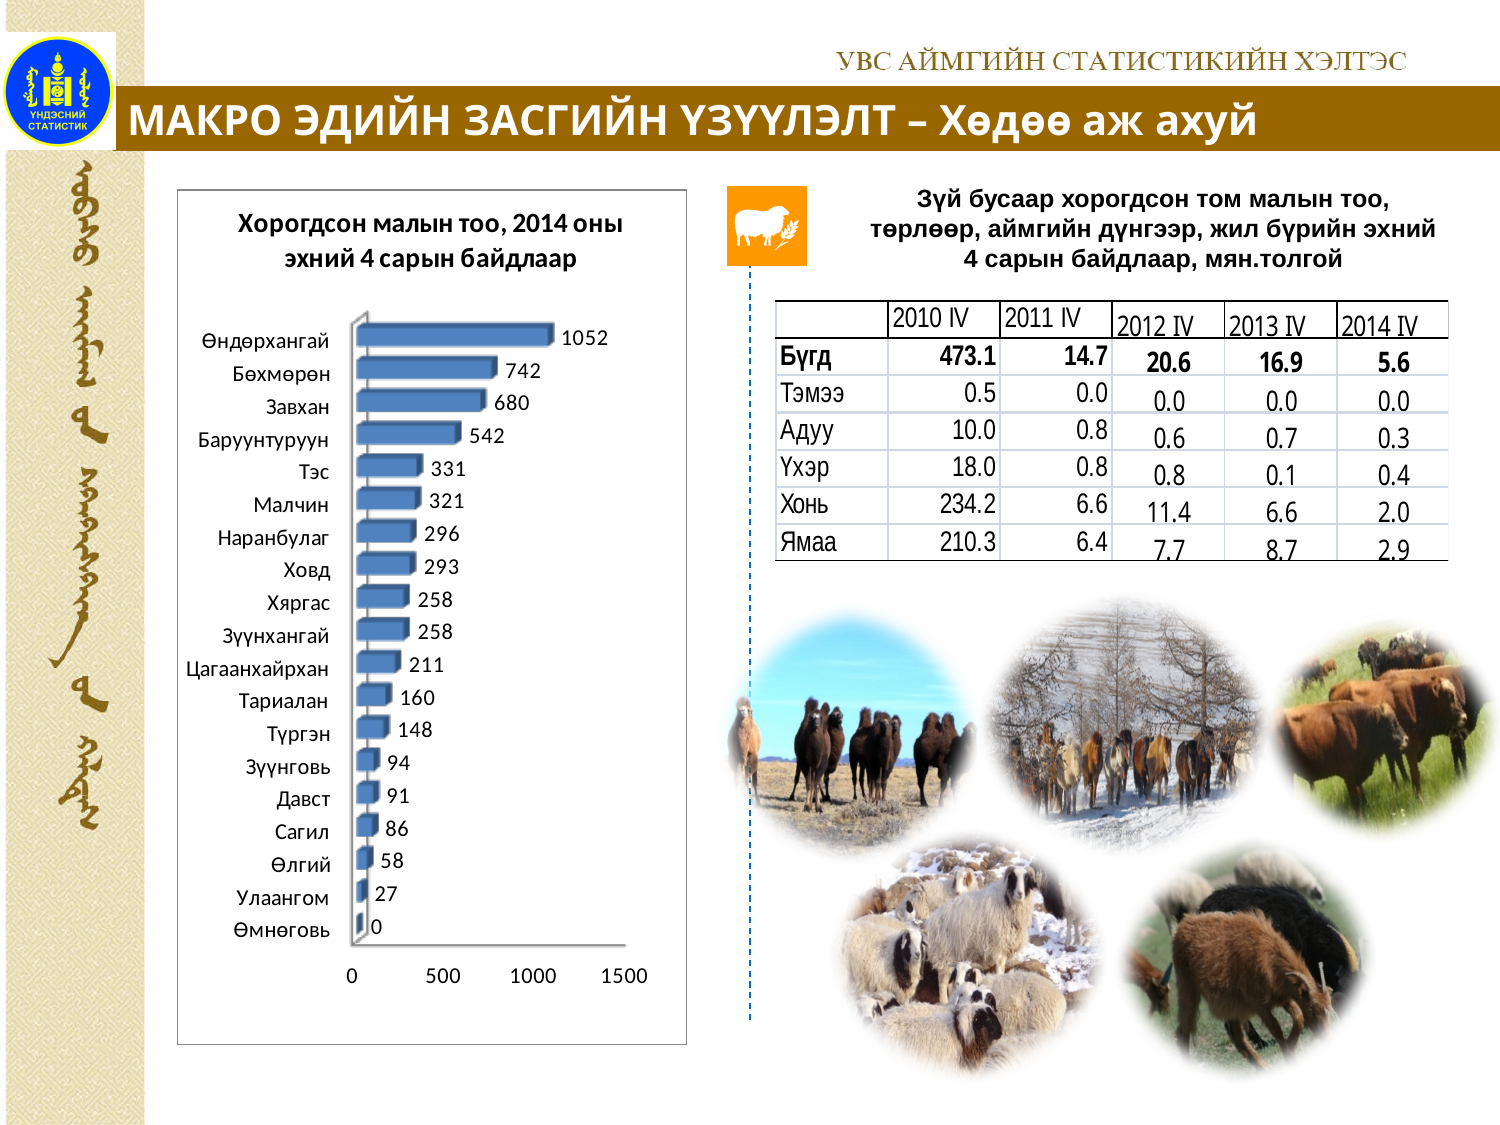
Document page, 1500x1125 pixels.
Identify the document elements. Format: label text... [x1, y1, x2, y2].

picture [0, 0, 1500, 1125]
text_box МАКРО ЭДИЙН ЗАСГИЙН ҮЗҮҮЛЭЛТ – Хөдөө аж ахуй [120, 86, 1500, 151]
text_box Зүй бусаар хорогдсон том малын тоо, төрлөөр, аймгийн дүнгээр, жил бүрийн эхний 4 сарын байдлаар, мян.толгой [849, 174, 1458, 280]
